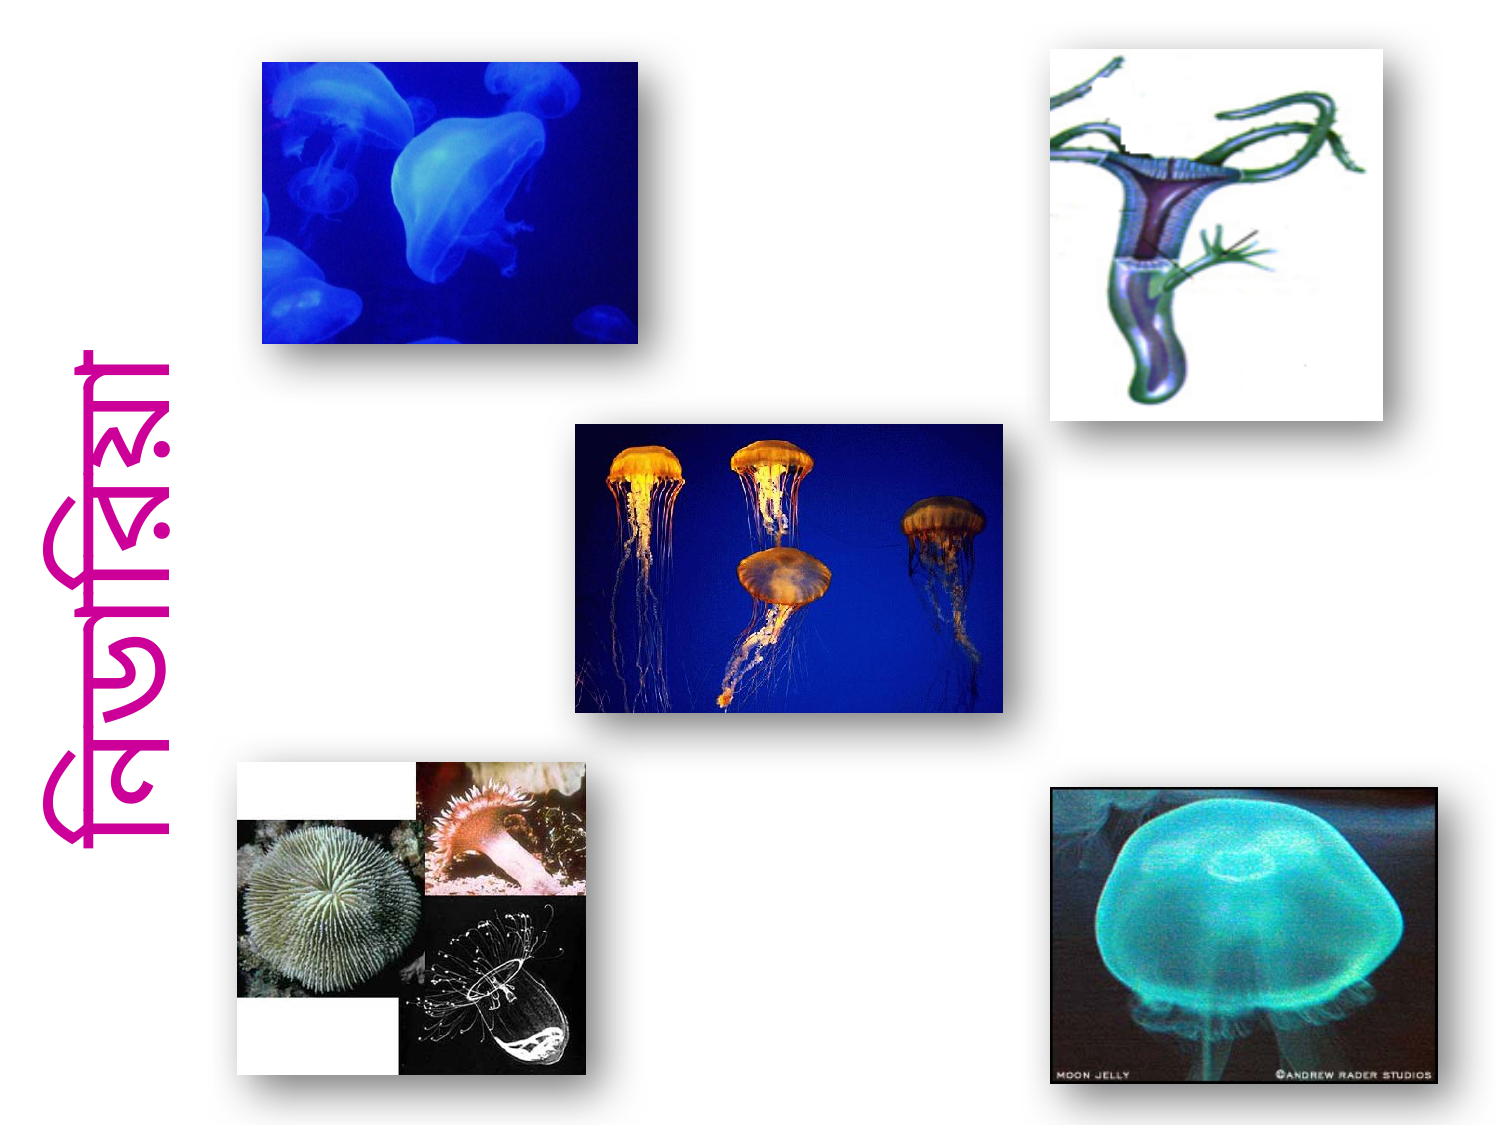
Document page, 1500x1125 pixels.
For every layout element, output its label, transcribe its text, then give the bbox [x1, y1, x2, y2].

picture [237, 762, 586, 1076]
picture [574, 424, 1003, 713]
picture [1049, 49, 1383, 422]
picture [1049, 787, 1438, 1084]
text_box নিডারিয়া [24, 312, 205, 888]
picture [262, 62, 638, 344]
